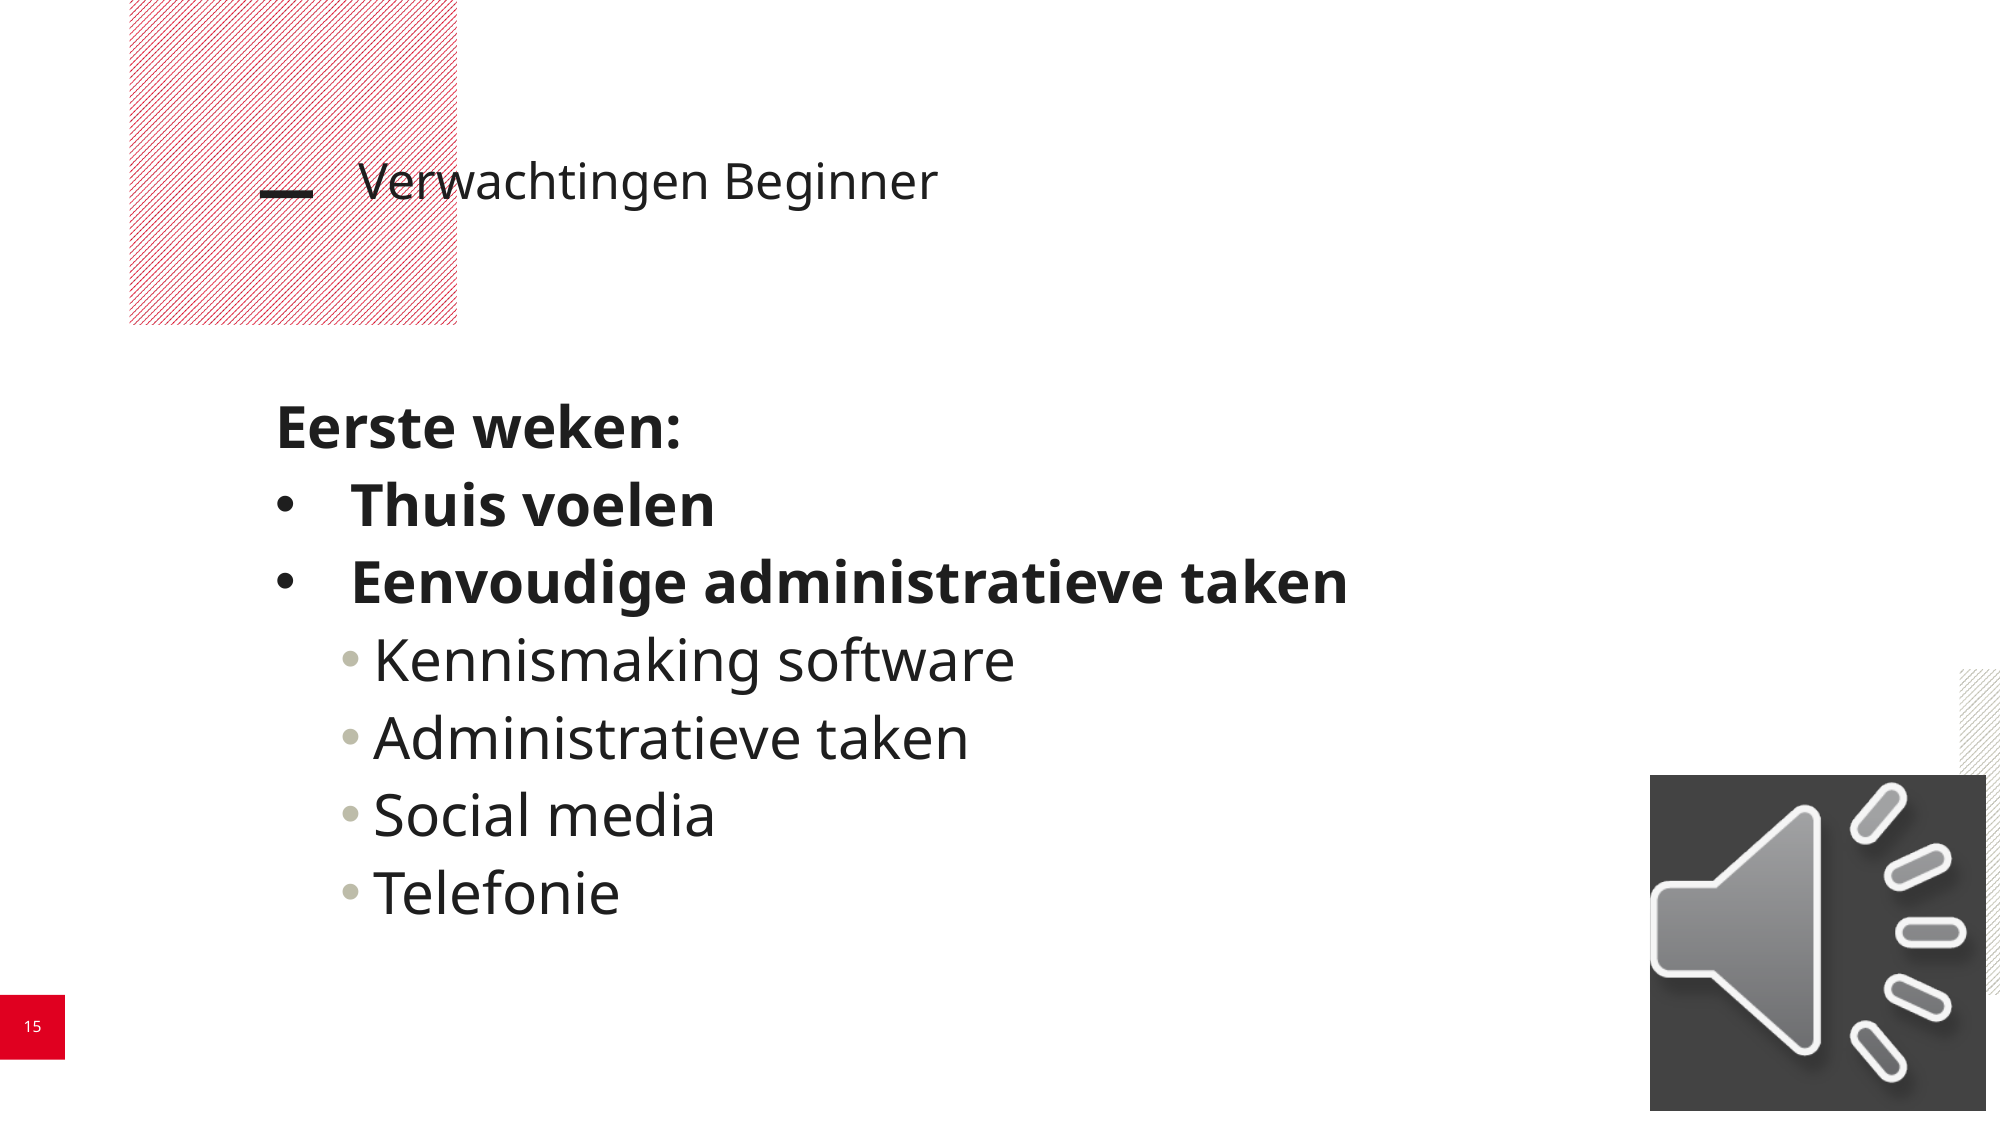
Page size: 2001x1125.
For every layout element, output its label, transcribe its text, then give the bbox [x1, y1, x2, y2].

picture [129, 0, 457, 325]
picture [1648, 669, 2000, 1112]
title Verwachtingen Beginner [358, 138, 1863, 218]
list Eerste weken: Thuis voelen Eenvoudige administratieve taken Kennismaking software Administratieve taken Social media Telefonie [259, 382, 1872, 987]
